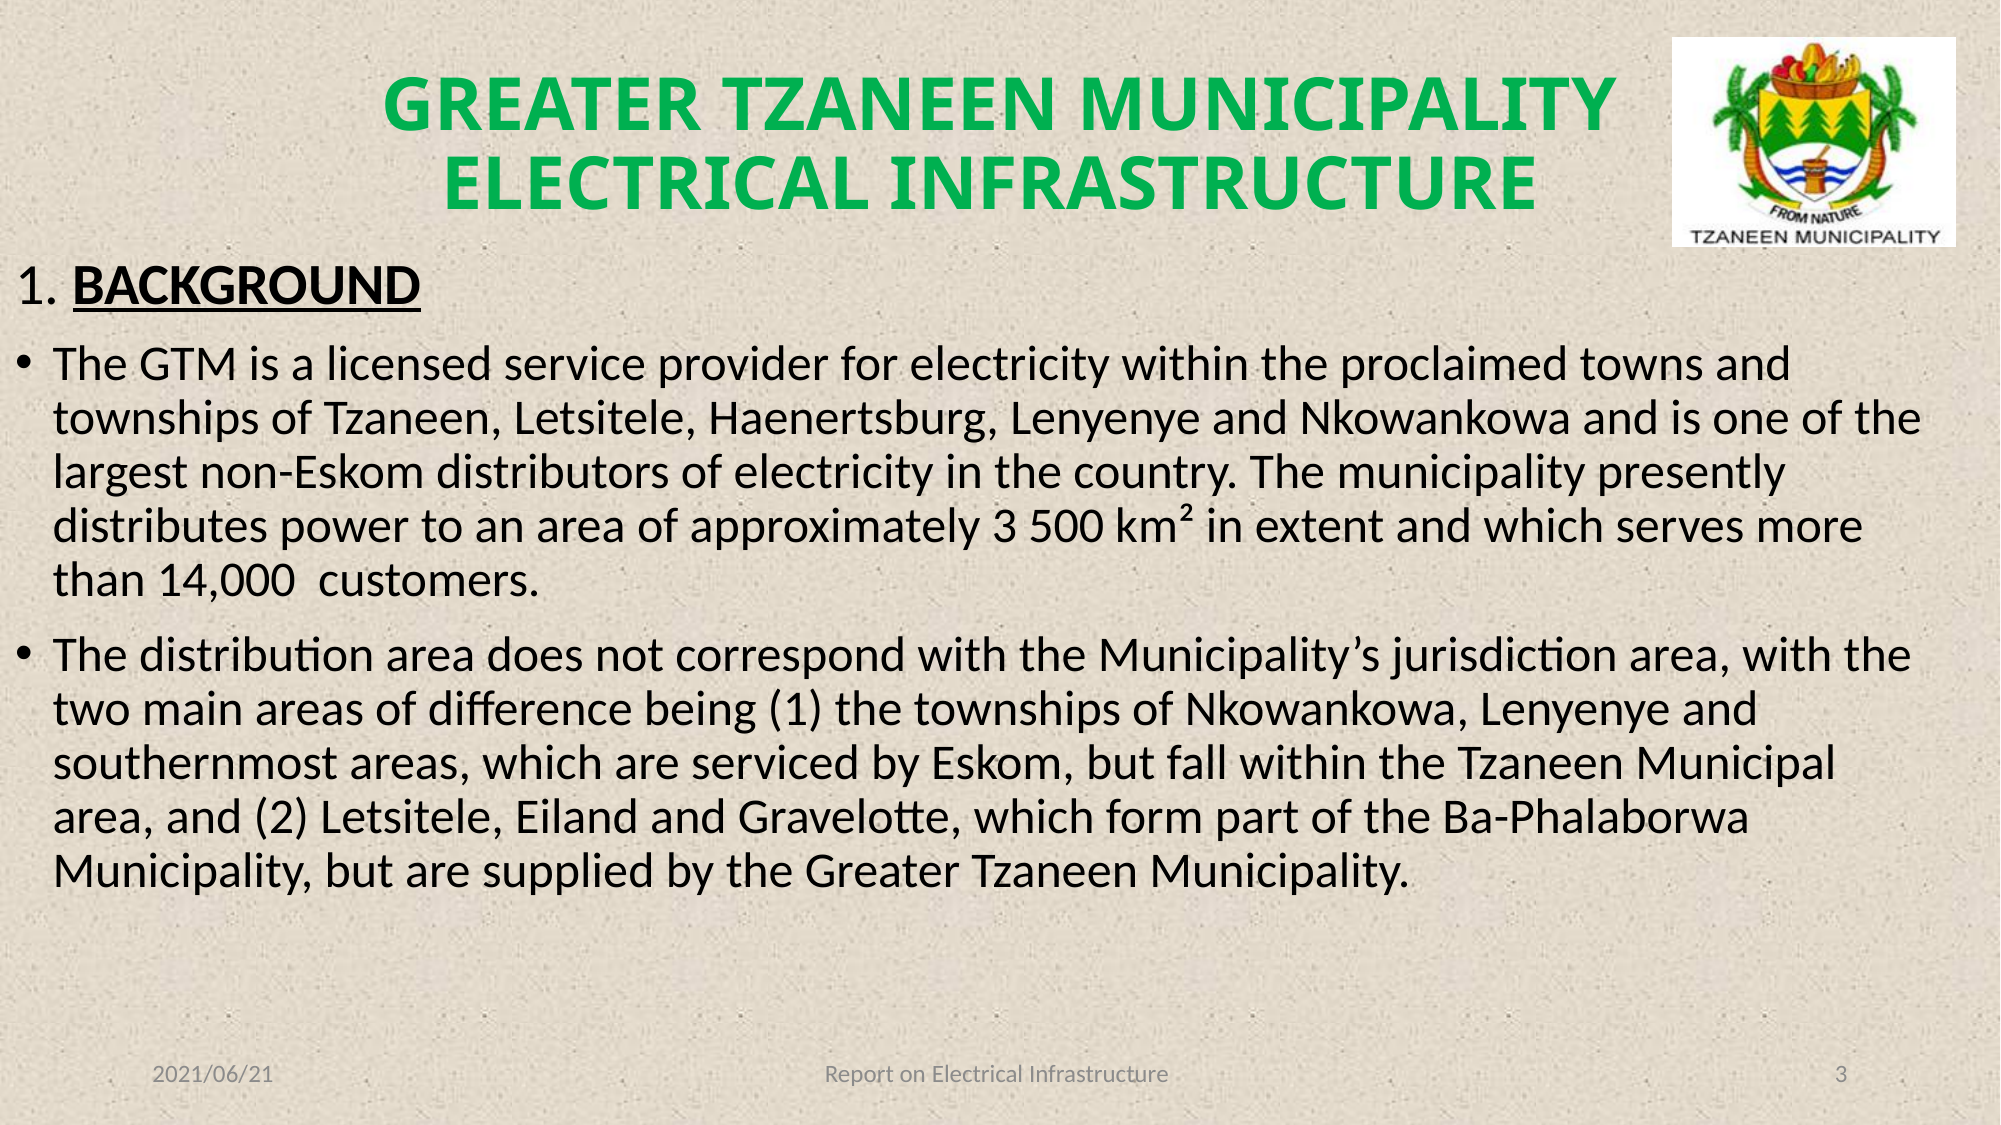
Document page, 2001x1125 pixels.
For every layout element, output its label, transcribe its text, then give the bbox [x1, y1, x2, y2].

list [1671, 37, 1956, 247]
list 1. BACKGROUND The GTM is a licensed service provider for electricity within the proclaimed towns and townships of Tzaneen, Letsitele, Haenertsburg, Lenyenye and Nkowankowa and is one of the largest non-Eskom distributors of electricity in the country. The municipality presently distributes power to an area of approximately 3 500 km² in extent and which serves more than 14,000 customers. The distribution area does not correspond with the Municipality’s jurisdiction area, with the two main areas of difference being (1) the townships of Nkowankowa, Lenyenye and southernmost areas, which are serviced by Eskom, but fall within the Tzaneen Municipal area, and (2) Letsitele, Eiland and Gravelotte, which form part of the Ba-Phalaborwa Municipality, but are supplied by the Greater Tzaneen Municipality. [0, 246, 1956, 1064]
slide_number 3 [1412, 1042, 1863, 1103]
picture [0, 0, 2001, 1125]
footer Report on Electrical Infrastructure [662, 1042, 1338, 1103]
title GREATER TZANEEN MUNICIPALITY ELECTRICAL INFRASTRUCTURE [137, 59, 1671, 234]
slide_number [137, 1042, 588, 1103]
